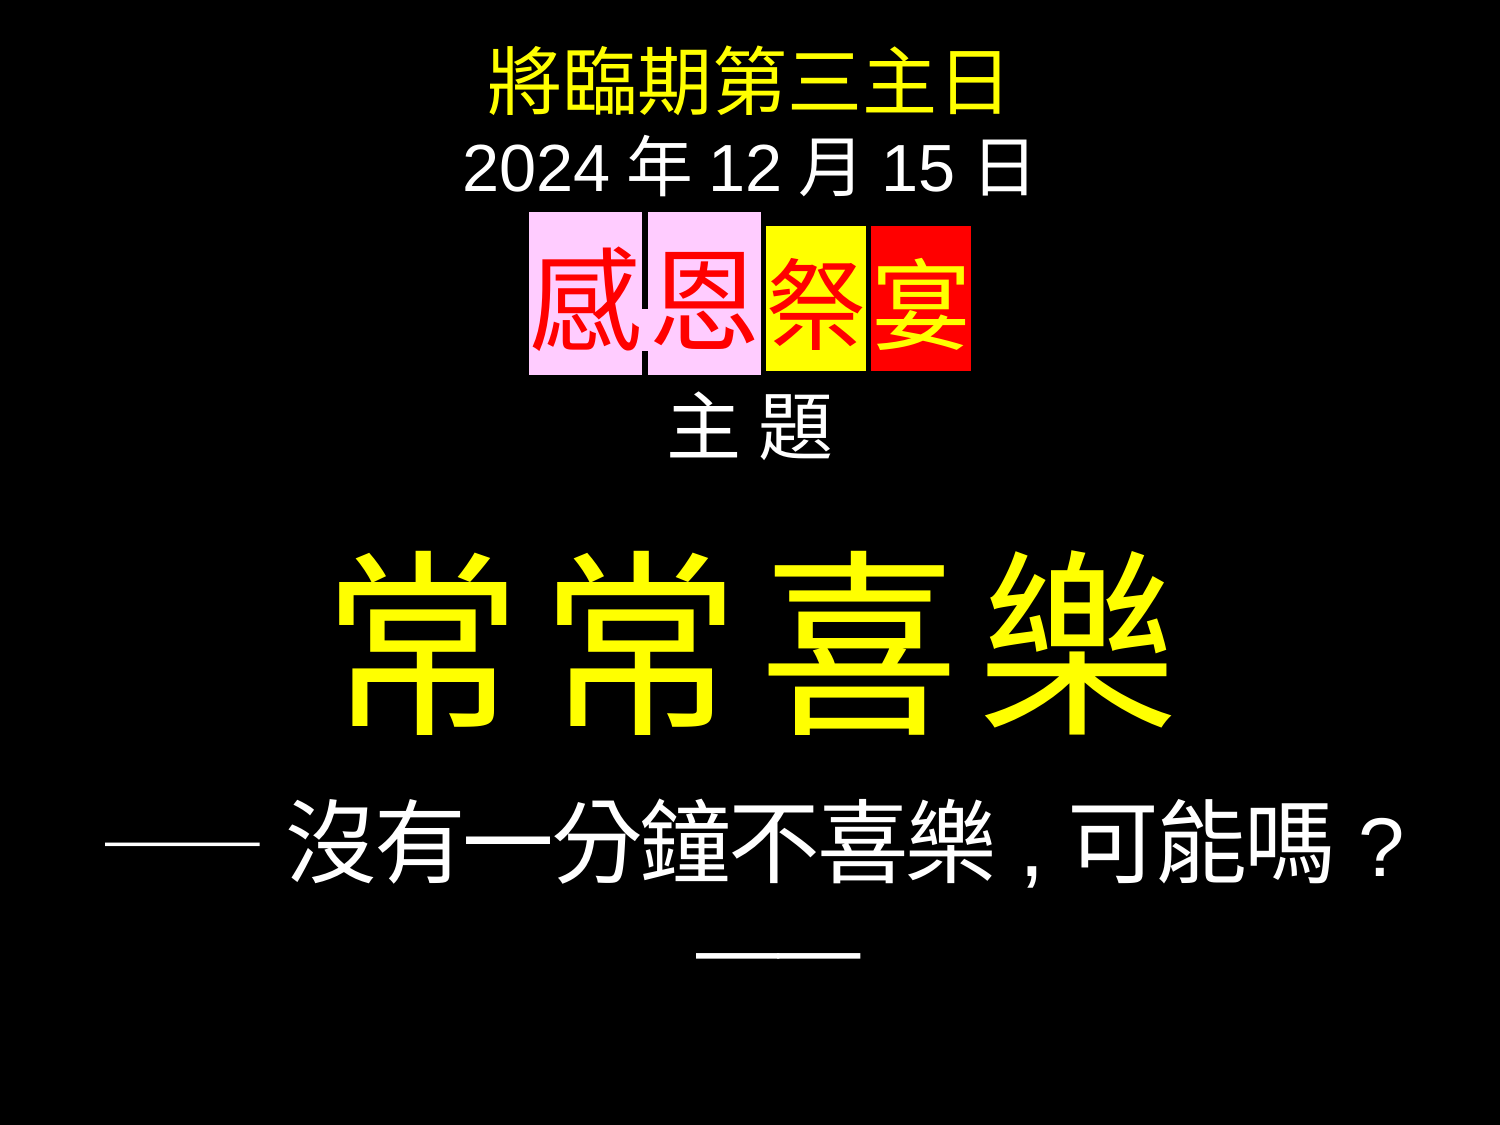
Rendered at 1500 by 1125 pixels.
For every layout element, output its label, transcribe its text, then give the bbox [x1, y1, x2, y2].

list 將臨期第三主日 2024年12月15日 感 恩 祭 宴 主 題 常常喜樂 ——沒有一分鐘不喜樂,可能嗎?—— [3, 27, 1498, 1071]
